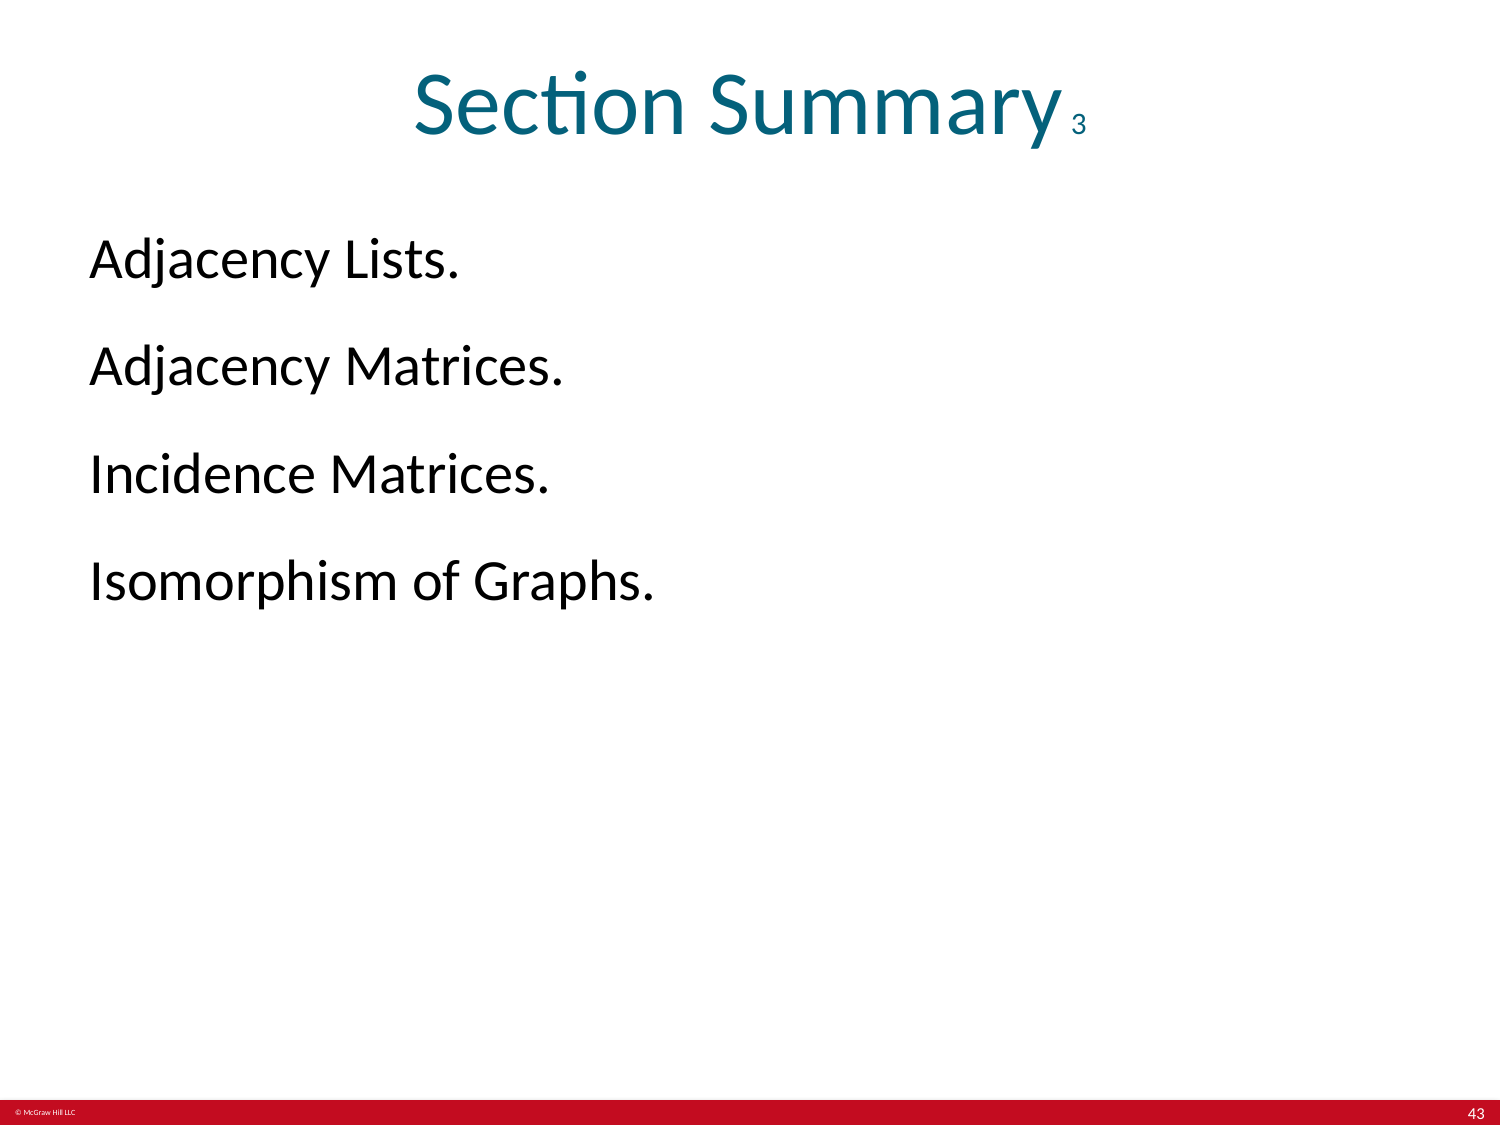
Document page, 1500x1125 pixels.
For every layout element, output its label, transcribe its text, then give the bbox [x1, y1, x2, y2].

text_box 43 [1424, 1099, 1500, 1125]
title Section Summary 3 [0, 0, 1500, 195]
list Adjacency Lists. Adjacency Matrices. Incidence Matrices. Isomorphism of Graphs. [75, 212, 1440, 938]
